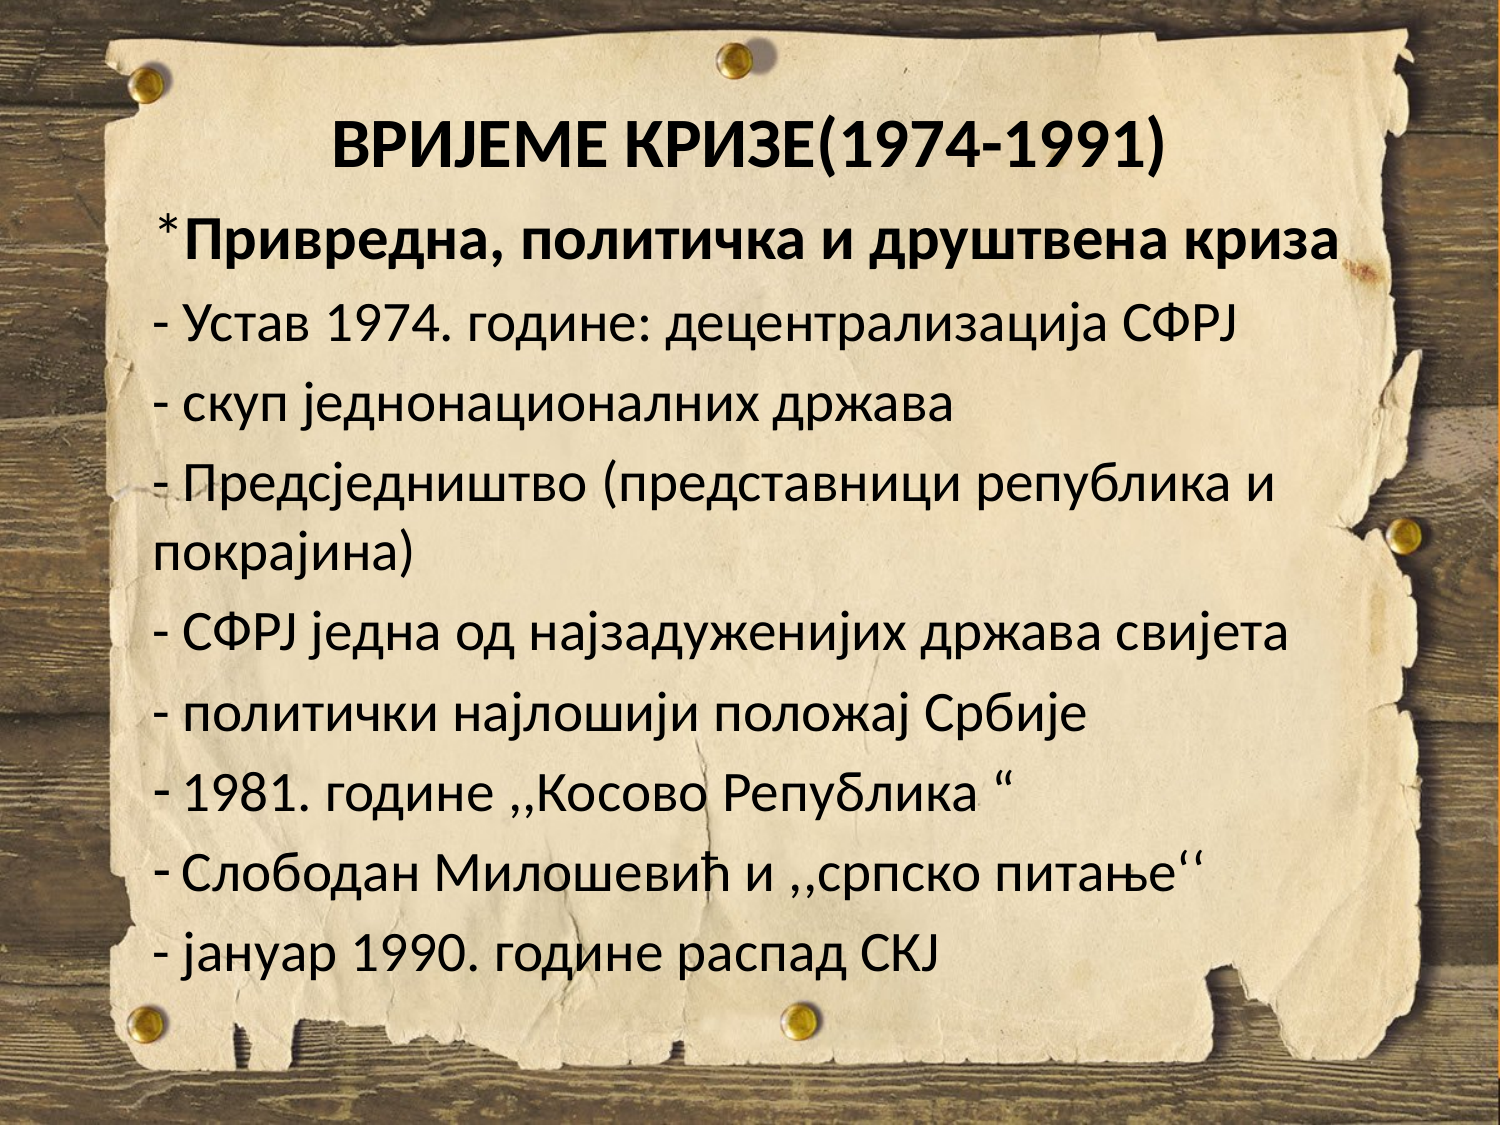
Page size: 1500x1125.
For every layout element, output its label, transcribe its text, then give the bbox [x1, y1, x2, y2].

title ВРИЈЕМЕ КРИЗЕ(1974-1991) [75, 45, 1425, 233]
picture [0, 0, 1500, 1125]
list *Привредна, политичка и друштвена криза - Устав 1974. године: децентрализација СФРЈ - скуп једнонационалних држава - Предсједништво (представници република и покрајина) - СФРЈ једна од најзадуженијих држава свијета - политички најлошији положај Србије 1981. године ,,Косово Република “ Слободан Милошевић и ,,српско питање‘‘ - јануар 1990. године распад СКЈ [137, 187, 1425, 1005]
